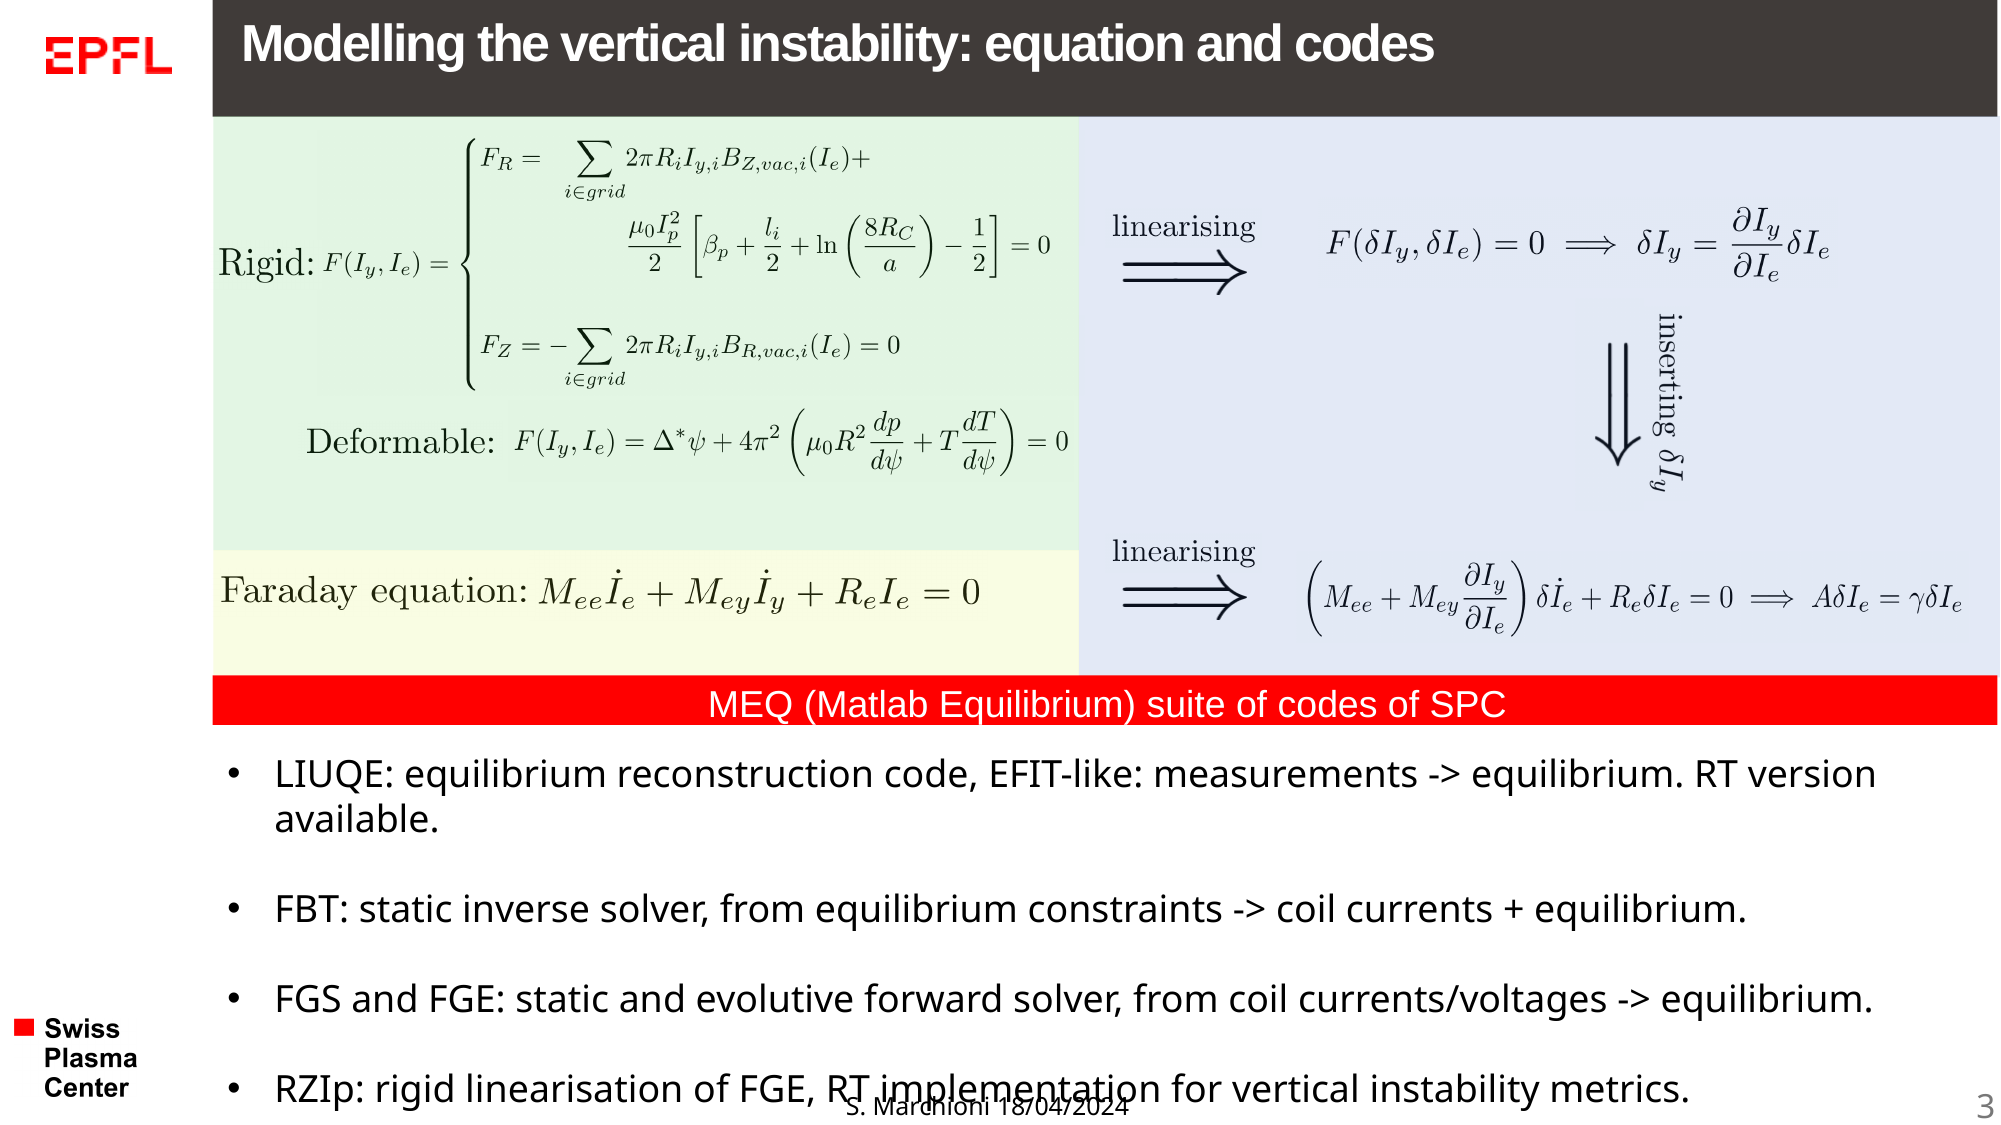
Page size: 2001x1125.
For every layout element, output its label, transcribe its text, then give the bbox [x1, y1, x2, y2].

picture [1318, 196, 1838, 288]
picture [1296, 550, 1970, 644]
picture [211, 551, 988, 621]
picture [507, 400, 1075, 483]
text_box [212, 115, 1081, 239]
text_box [212, 552, 1081, 677]
picture [13, 1017, 138, 1098]
picture [298, 421, 504, 461]
text_box [212, 290, 1081, 552]
text_box MEQ (Matlab Equilibrium) suite of codes of SPC [598, 675, 1613, 725]
text_box [212, 677, 598, 725]
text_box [45, 37, 172, 75]
text_box [212, 0, 1998, 115]
slide_number 3 [1875, 774, 1996, 1125]
text_box LIUQE: equilibrium reconstruction code, EFIT-like: measurements -> equilibrium. RT version available. FBT: static inverse solver, from equilibrium constraints -> coil currents + equilibrium. FGS and FGE: static and evolutive forward solver, from coil currents/voltages -> equilibrium. RZIp: rigid linearisation of FGE, RT implementation for vertical instability metrics. [212, 742, 1952, 1118]
text_box [1081, 115, 2000, 679]
text_box Modelling the vertical instability: equation and codes [237, 5, 1633, 72]
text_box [1078, 533, 1292, 641]
text_box [1613, 675, 1998, 725]
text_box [1525, 347, 1739, 463]
picture [210, 130, 1085, 397]
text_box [1078, 208, 1292, 316]
